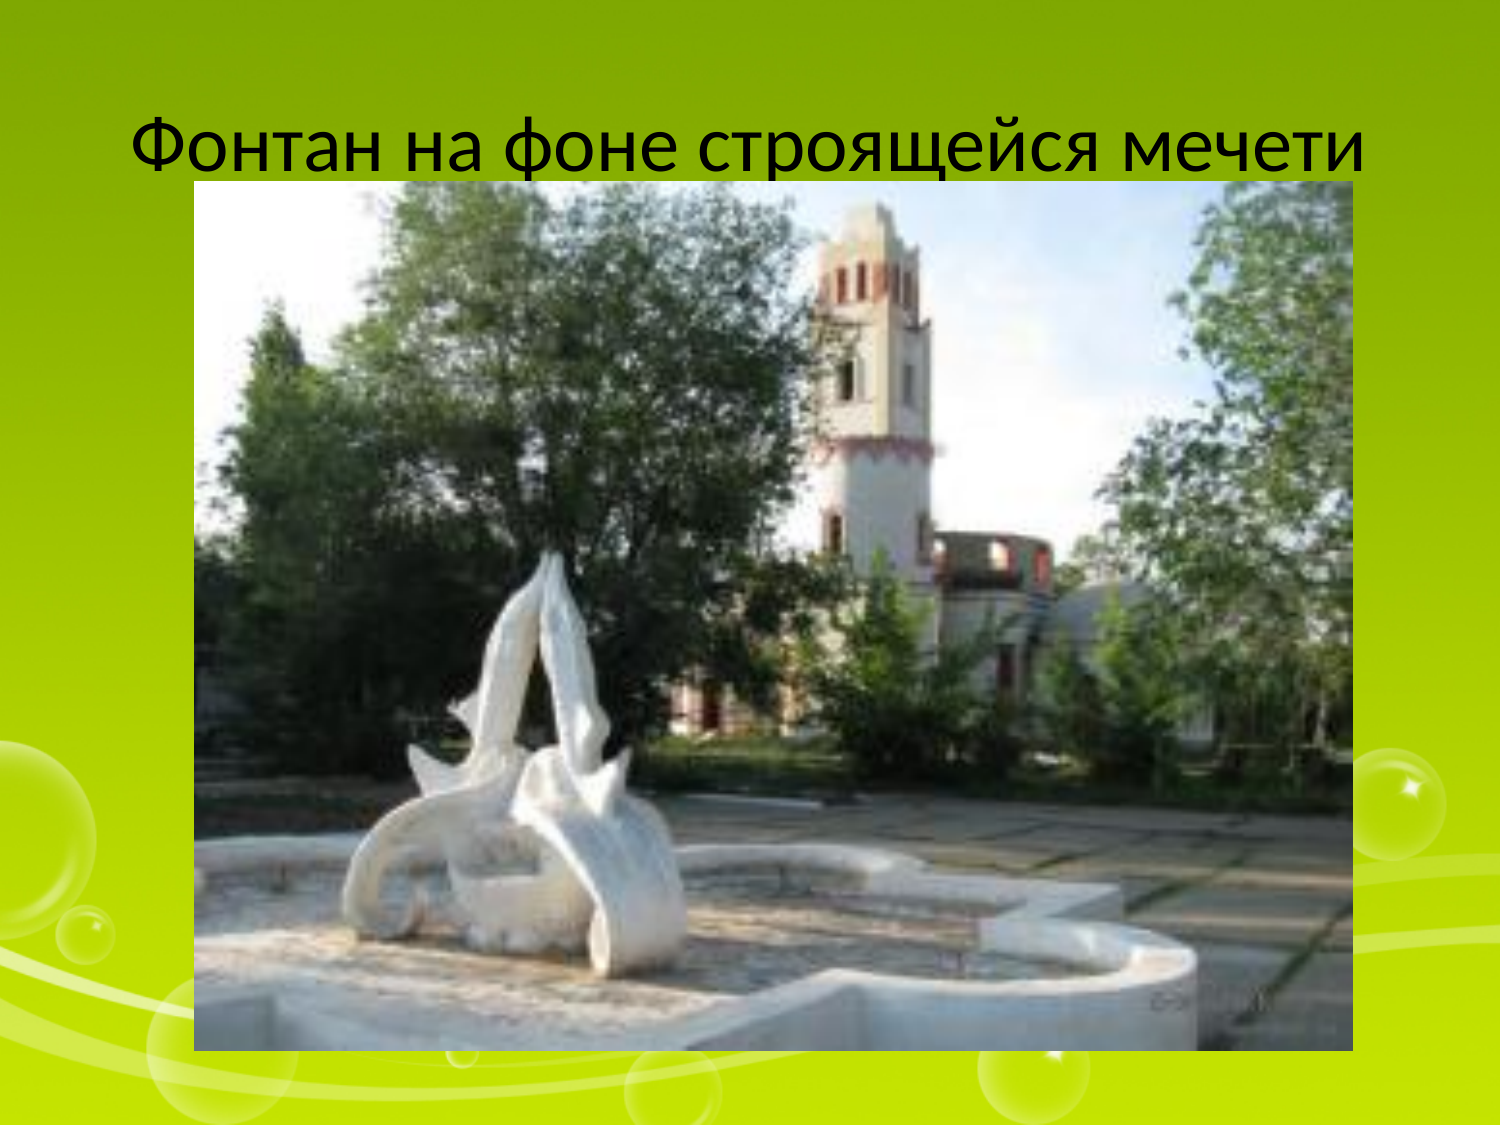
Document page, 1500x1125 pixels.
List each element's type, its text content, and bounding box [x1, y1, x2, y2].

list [194, 181, 1353, 1051]
picture [0, 0, 1500, 1125]
title Фонтан на фоне строящейся мечети [75, 45, 1425, 233]
